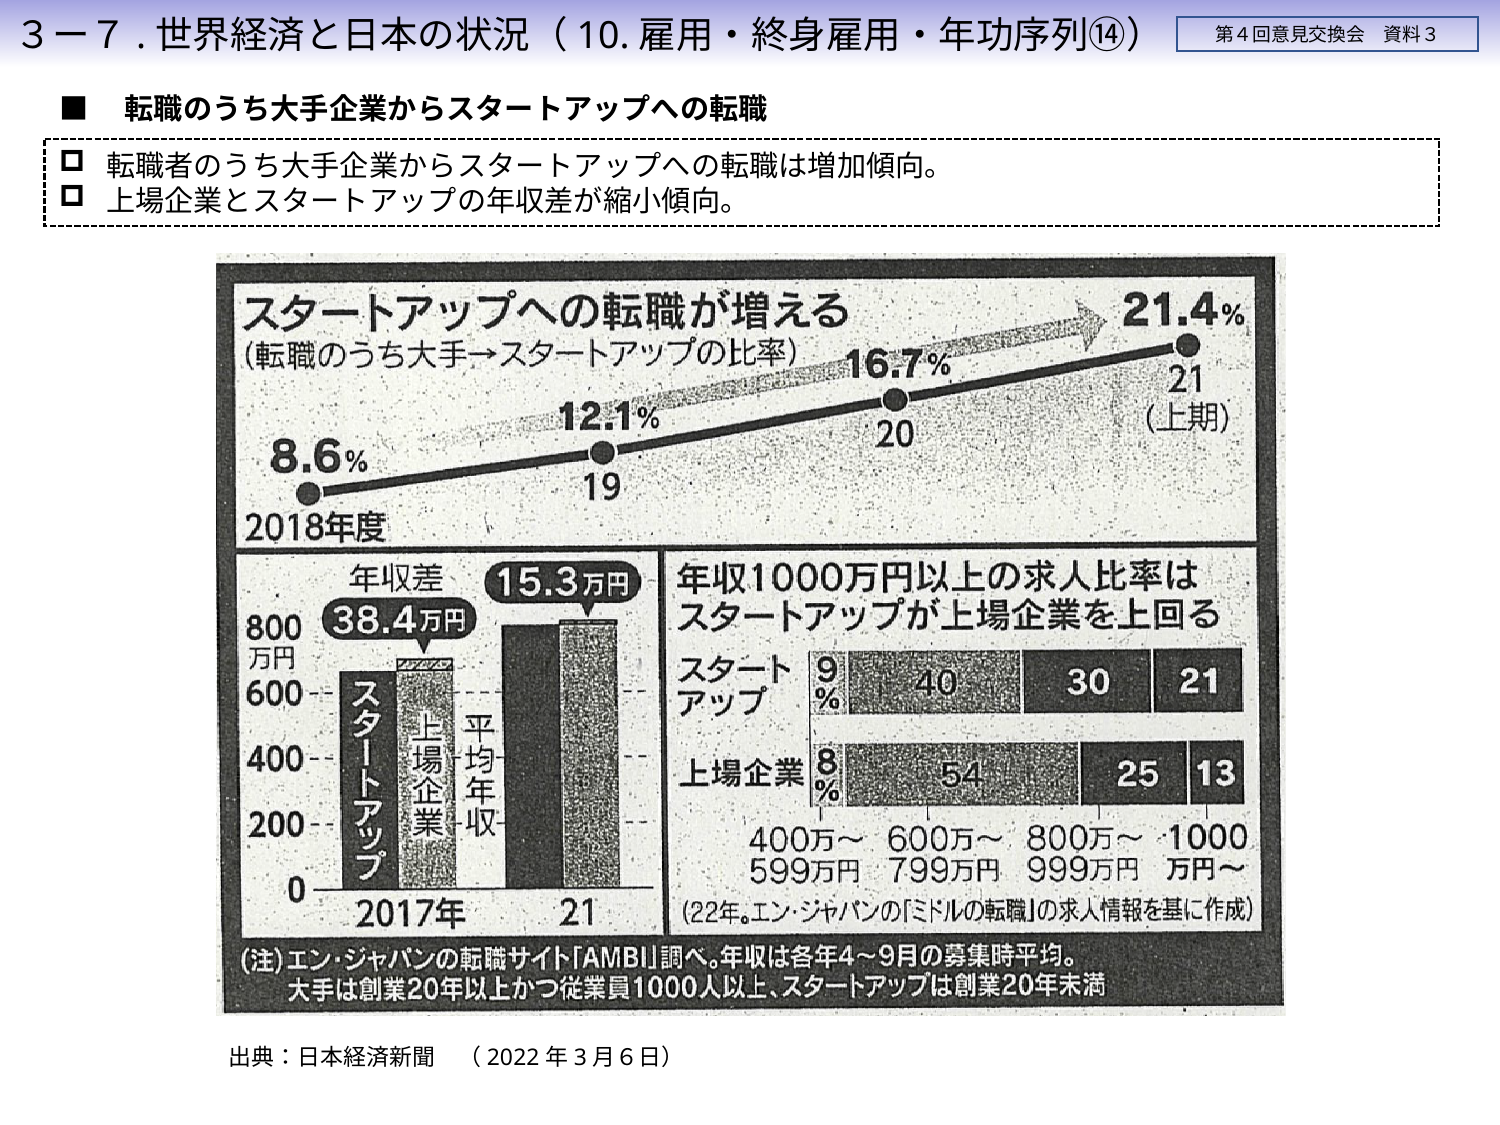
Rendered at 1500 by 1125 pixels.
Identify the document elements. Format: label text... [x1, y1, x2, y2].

text_box 転職者のうち大手企業からスタートアップへの転職は増加傾向。 上場企業とスタートアップの年収差が縮小傾向。 [43, 138, 1440, 227]
text_box 第４回意見交換会 資料３ [1176, 16, 1479, 52]
text_box ■ 転職のうち大手企業からスタートアップへの転職 [44, 82, 1408, 133]
text_box ３ー７.世界経済と日本の状況（10.雇用・終身雇用・年功序列⑭） [0, 0, 1500, 67]
text_box 出典：日本経済新聞 （2022年3月６日） [213, 1035, 726, 1078]
picture [214, 253, 1286, 1016]
